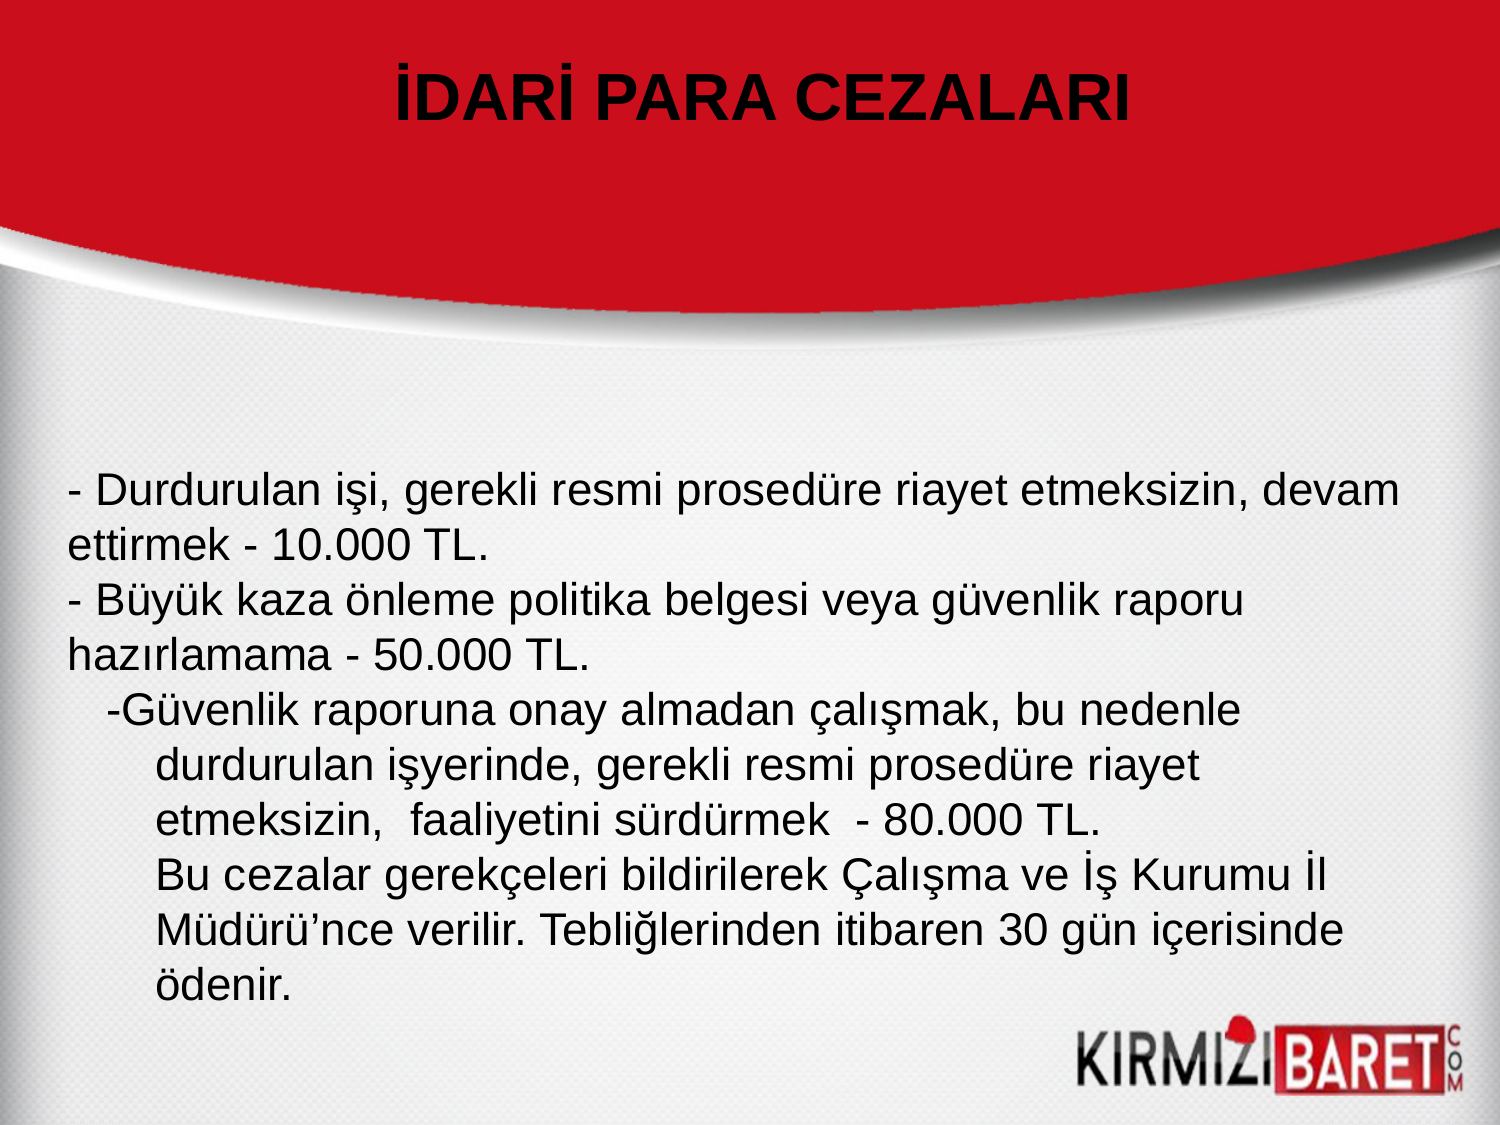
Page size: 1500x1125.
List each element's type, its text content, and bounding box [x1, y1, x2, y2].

title İDARİ PARA CEZALARI [88, 18, 1439, 170]
text_box - Durdurulan işi, gerekli resmi prosedüre riayet etmeksizin, devam ettirmek - 10.000 TL. - Büyük kaza önleme politika belgesi veya güvenlik raporu hazırlamama - 50.000 TL. -Güvenlik raporuna onay almadan çalışmak, bu nedenle durdurulan işyerinde, gerekli resmi prosedüre riayet etmeksizin, faaliyetini sürdürmek - 80.000 TL. Bu cezalar gerekçeleri bildirilerek Çalışma ve İş Kurumu İl Müdürü’nce verilir. Tebliğlerinden itibaren 30 gün içerisinde ödenir. [53, 397, 1447, 1017]
picture [0, 0, 1500, 1125]
